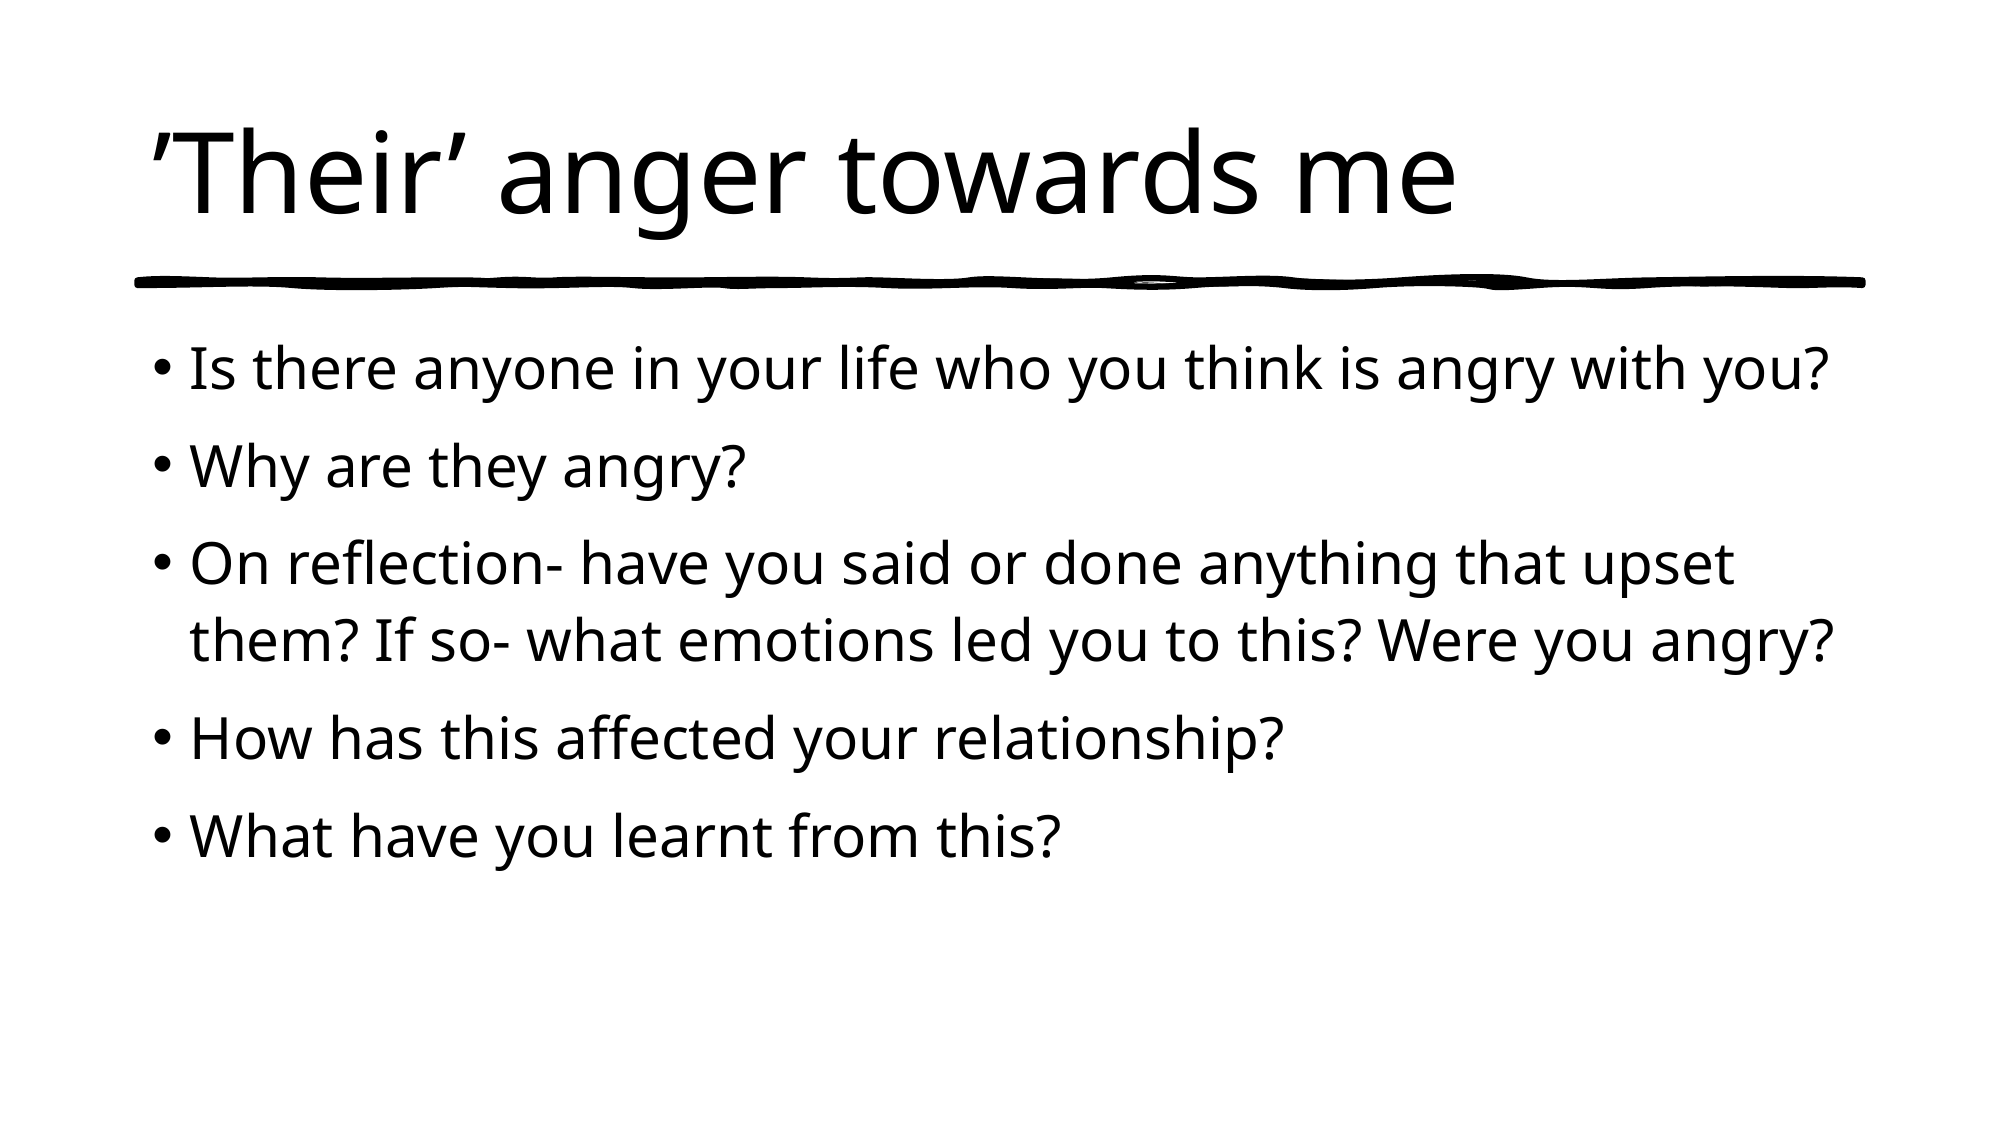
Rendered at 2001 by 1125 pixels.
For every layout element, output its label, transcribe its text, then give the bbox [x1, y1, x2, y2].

list Is there anyone in your life who you think is angry with you? Why are they angry? On reflection- have you said or done anything that upset them? If so- what emotions led you to this? Were you angry? How has this affected your relationship? What have you learnt from this? [137, 316, 1863, 1014]
title ’Their’ anger towards me [137, 59, 1863, 278]
